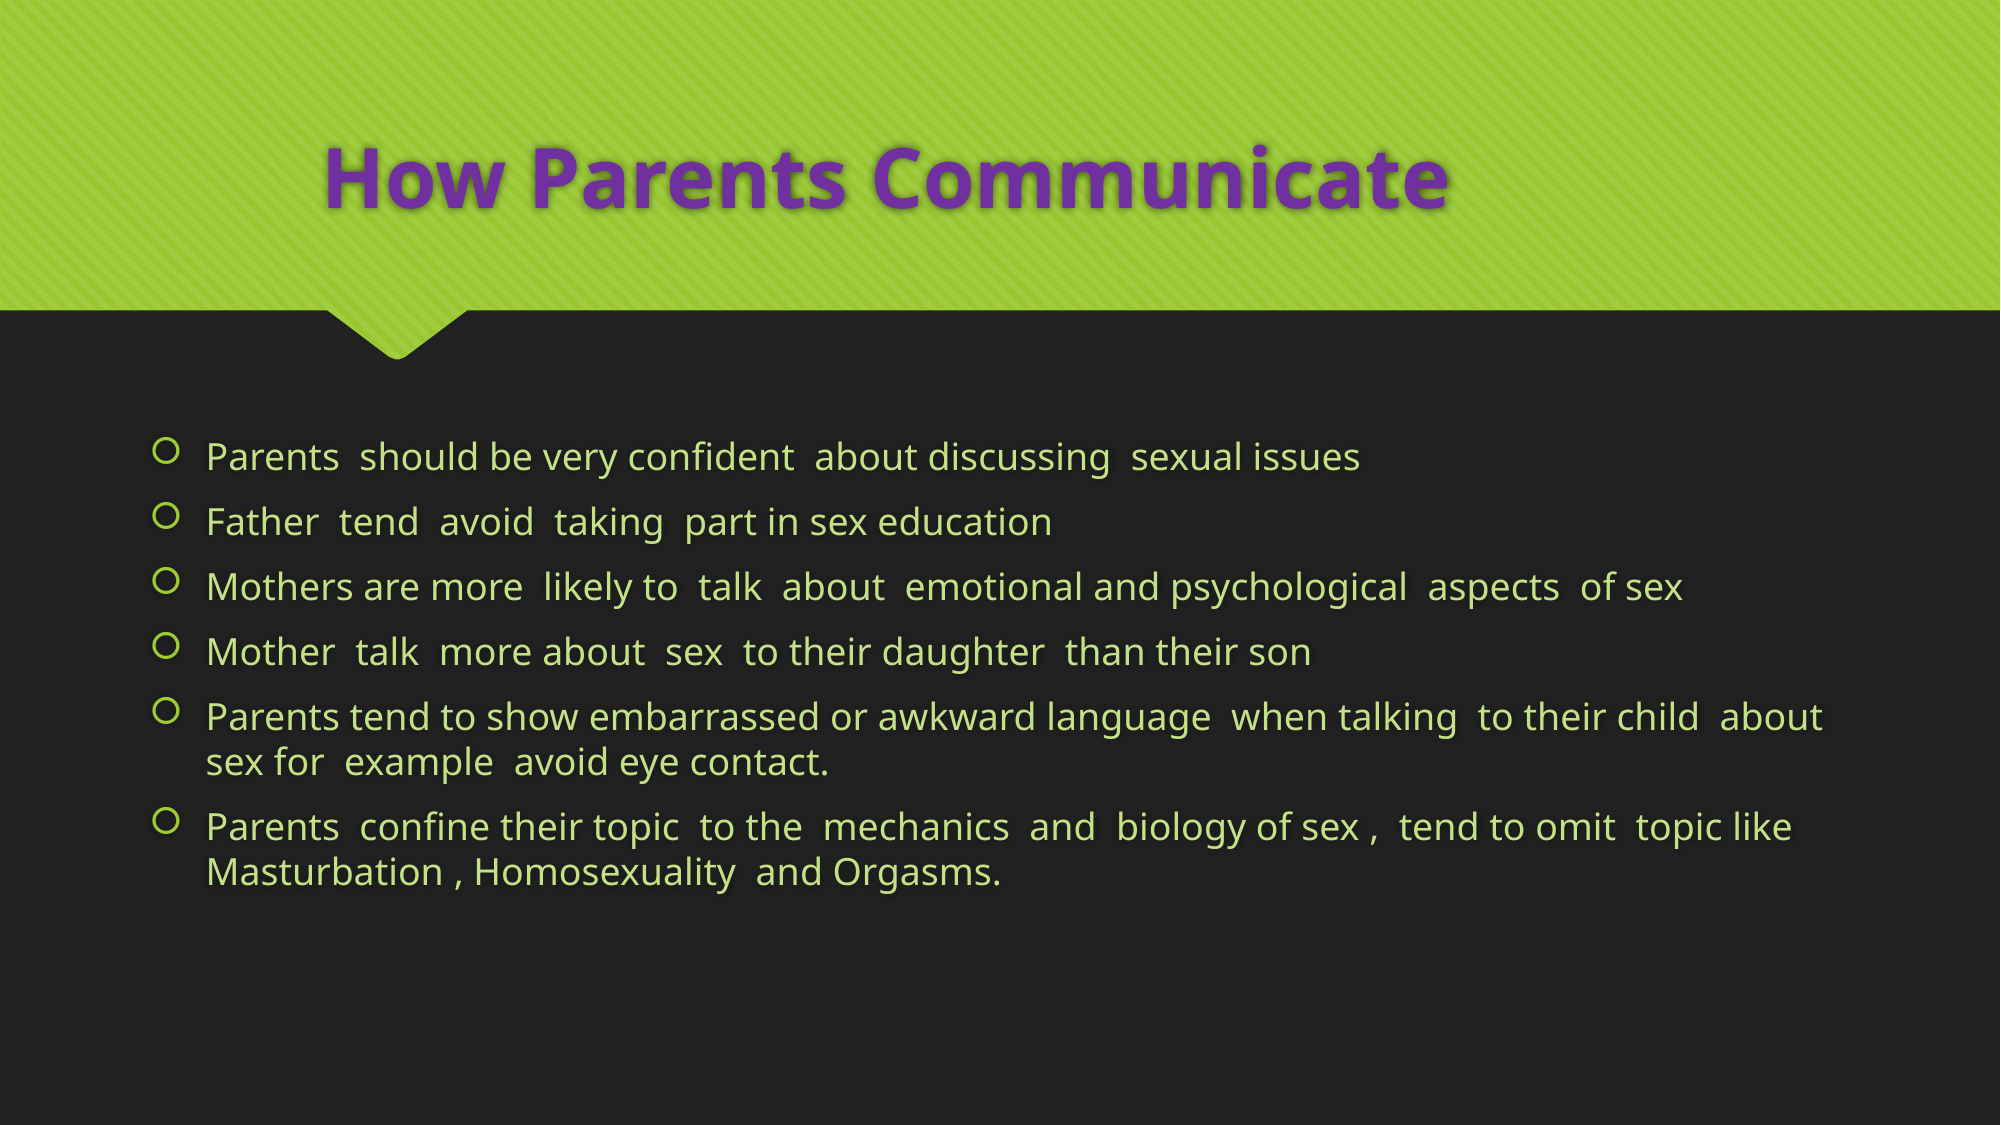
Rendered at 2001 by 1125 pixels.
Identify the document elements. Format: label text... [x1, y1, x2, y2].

list Parents should be very confident about discussing sexual issues Father tend avoid taking part in sex education Mothers are more likely to talk about emotional and psychological aspects of sex Mother talk more about sex to their daughter than their son Parents tend to show embarrassed or awkward language when talking to their child about sex for example avoid eye contact. Parents confine their topic to the mechanics and biology of sex , tend to omit topic like Masturbation , Homosexuality and Orgasms. [134, 364, 1866, 962]
title How Parents Communicate [132, 73, 1868, 233]
